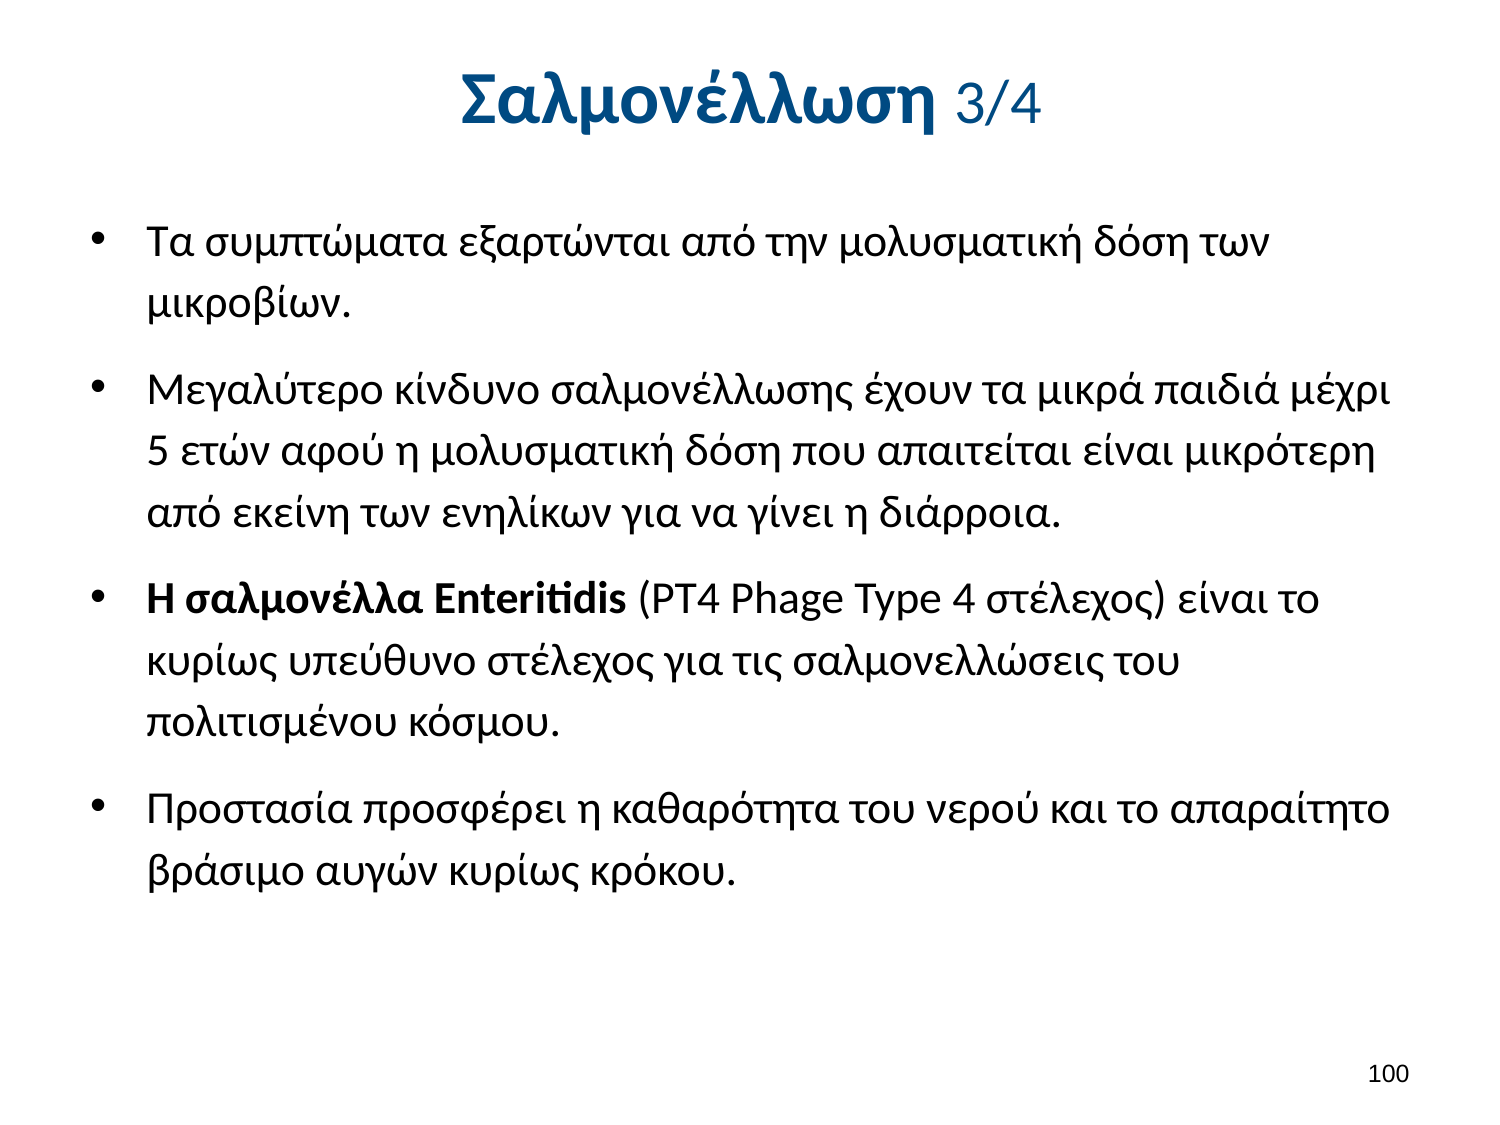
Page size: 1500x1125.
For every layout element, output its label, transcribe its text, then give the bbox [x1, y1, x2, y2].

slide_number 99 [1074, 1042, 1425, 1103]
list Τα συμπτώματα εξαρτώνται από την μολυσματική δόση των μικροβίων. Μεγαλύτερο κίνδυνο σαλμονέλλωσης έχουν τα μικρά παιδιά μέχρι 5 ετών αφού η μολυσματική δόση που απαιτείται είναι μικρότερη από εκείνη των ενηλίκων για να γίνει η διάρροια. Η σαλμονέλλα Enteritidis (PT4 Phage Type 4 στέλεχος) είναι το κυρίως υπεύθυνο στέλεχος για τις σαλμονελλώσεις του πολιτισμένου κόσμου. Προστασία προσφέρει η καθαρότητα του νερού και το απαραίτητο βράσιμο αυγών κυρίως κρόκου. [75, 196, 1425, 1024]
title Σαλμονέλλωση 3/4 [76, 19, 1427, 169]
